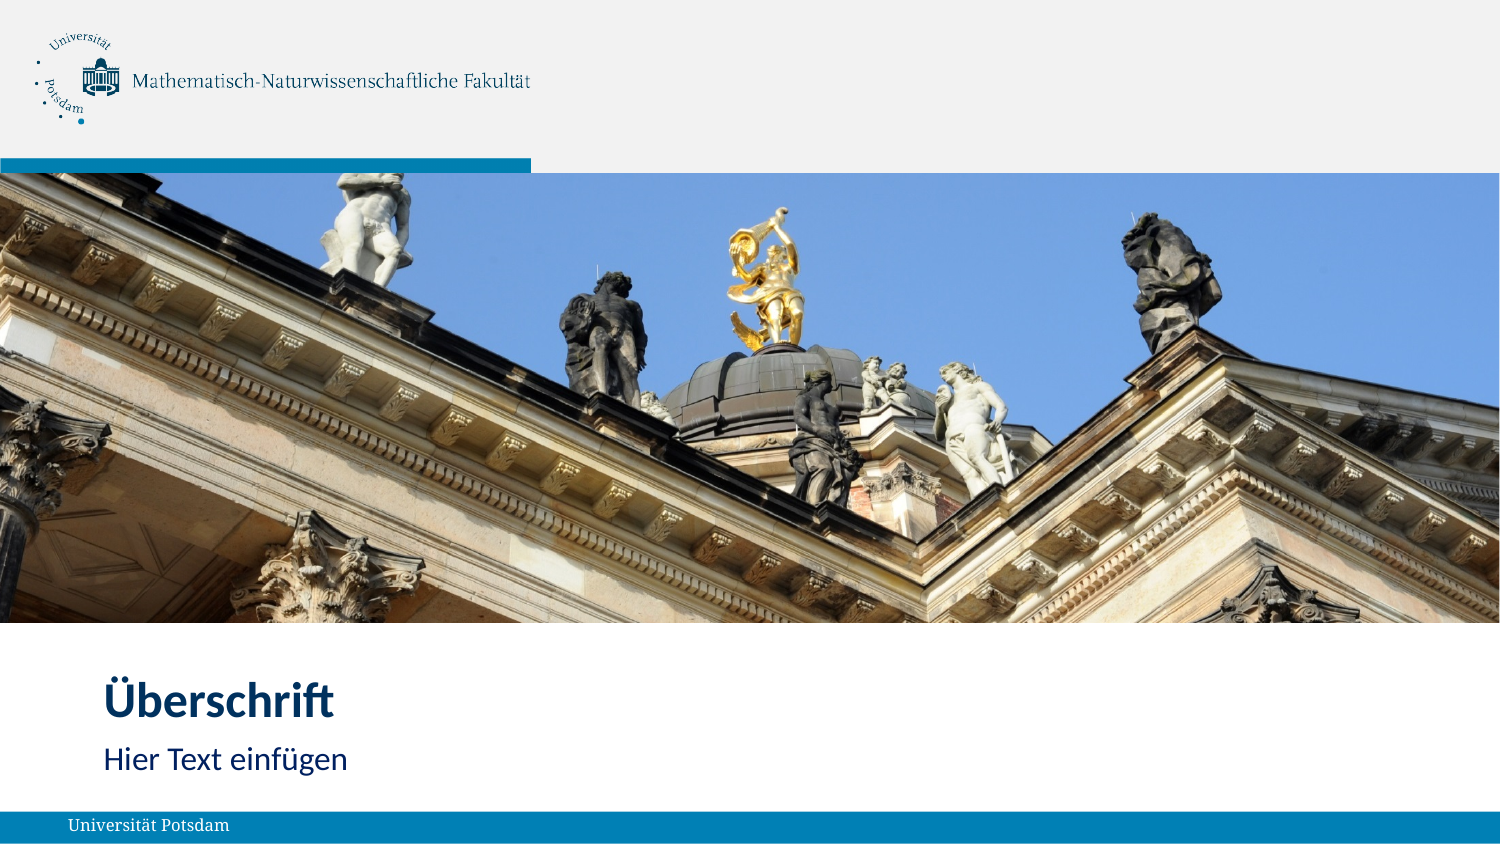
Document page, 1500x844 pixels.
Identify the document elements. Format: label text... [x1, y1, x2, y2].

list Hier Text einfügen [88, 729, 1395, 803]
title Überschrift [88, 682, 1418, 713]
picture [0, 173, 1500, 623]
picture [0, 33, 531, 158]
